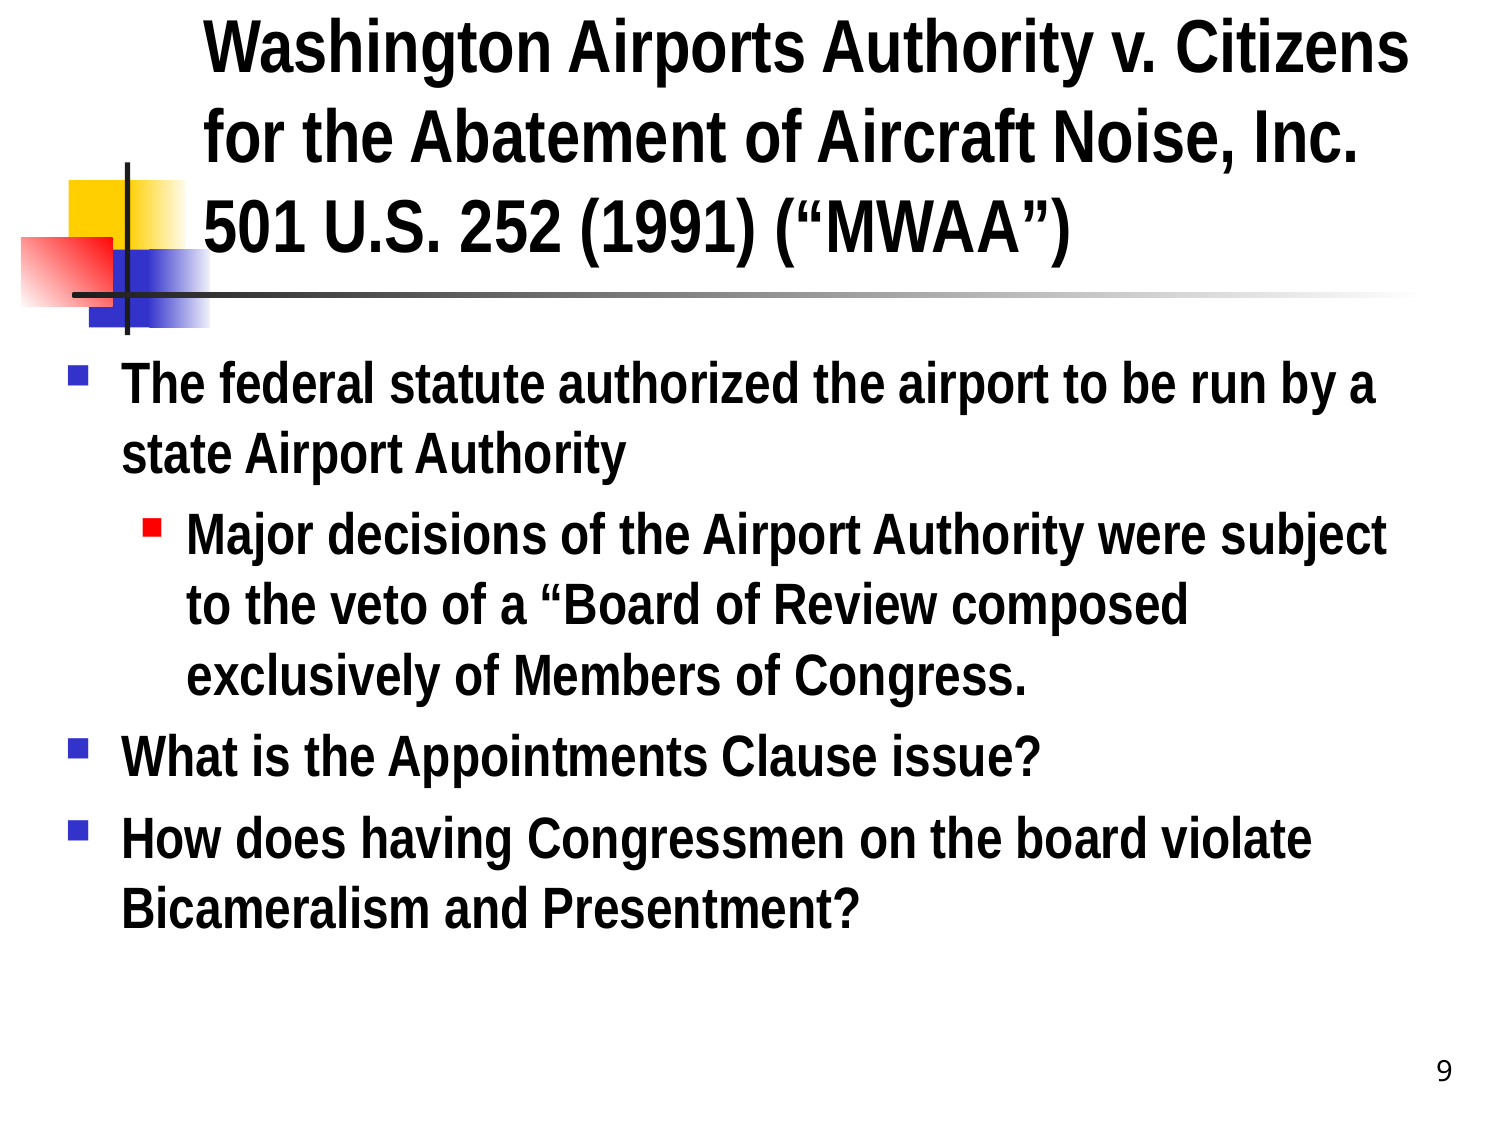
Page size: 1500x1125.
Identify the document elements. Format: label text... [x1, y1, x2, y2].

title Washington Airports Authority v. Citizens for the Abatement of Aircraft Noise, Inc. 501 U.S. 252 (1991) (“MWAA”) [188, 35, 1468, 275]
slide_number 9 [1155, 1024, 1468, 1100]
list The federal statute authorized the airport to be run by a state Airport Authority Major decisions of the Airport Authority were subject to the veto of a “Board of Review composed exclusively of Members of Congress. What is the Appointments Clause issue? How does having Congressmen on the board violate Bicameralism and Presentment? [50, 337, 1450, 1075]
